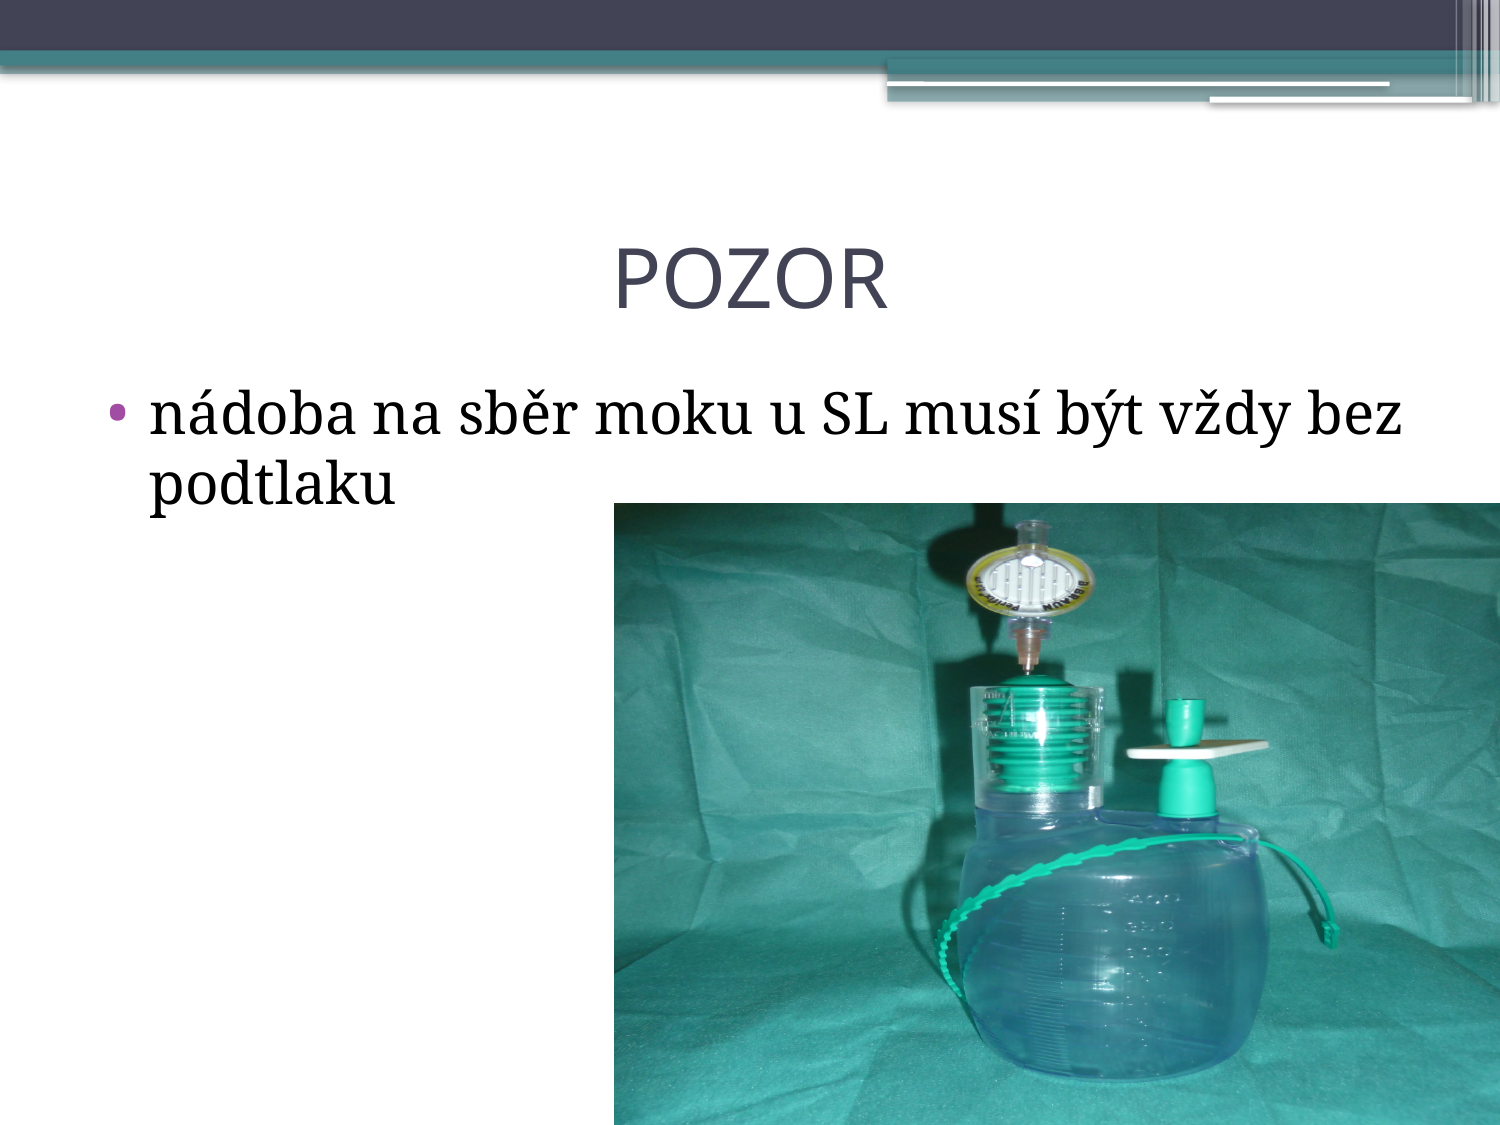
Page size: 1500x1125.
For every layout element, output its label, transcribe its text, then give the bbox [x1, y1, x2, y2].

list nádoba na sběr moku u SL musí být vždy bez podtlaku [75, 368, 1425, 1079]
picture [613, 503, 1500, 1125]
title POZOR [75, 187, 1425, 363]
